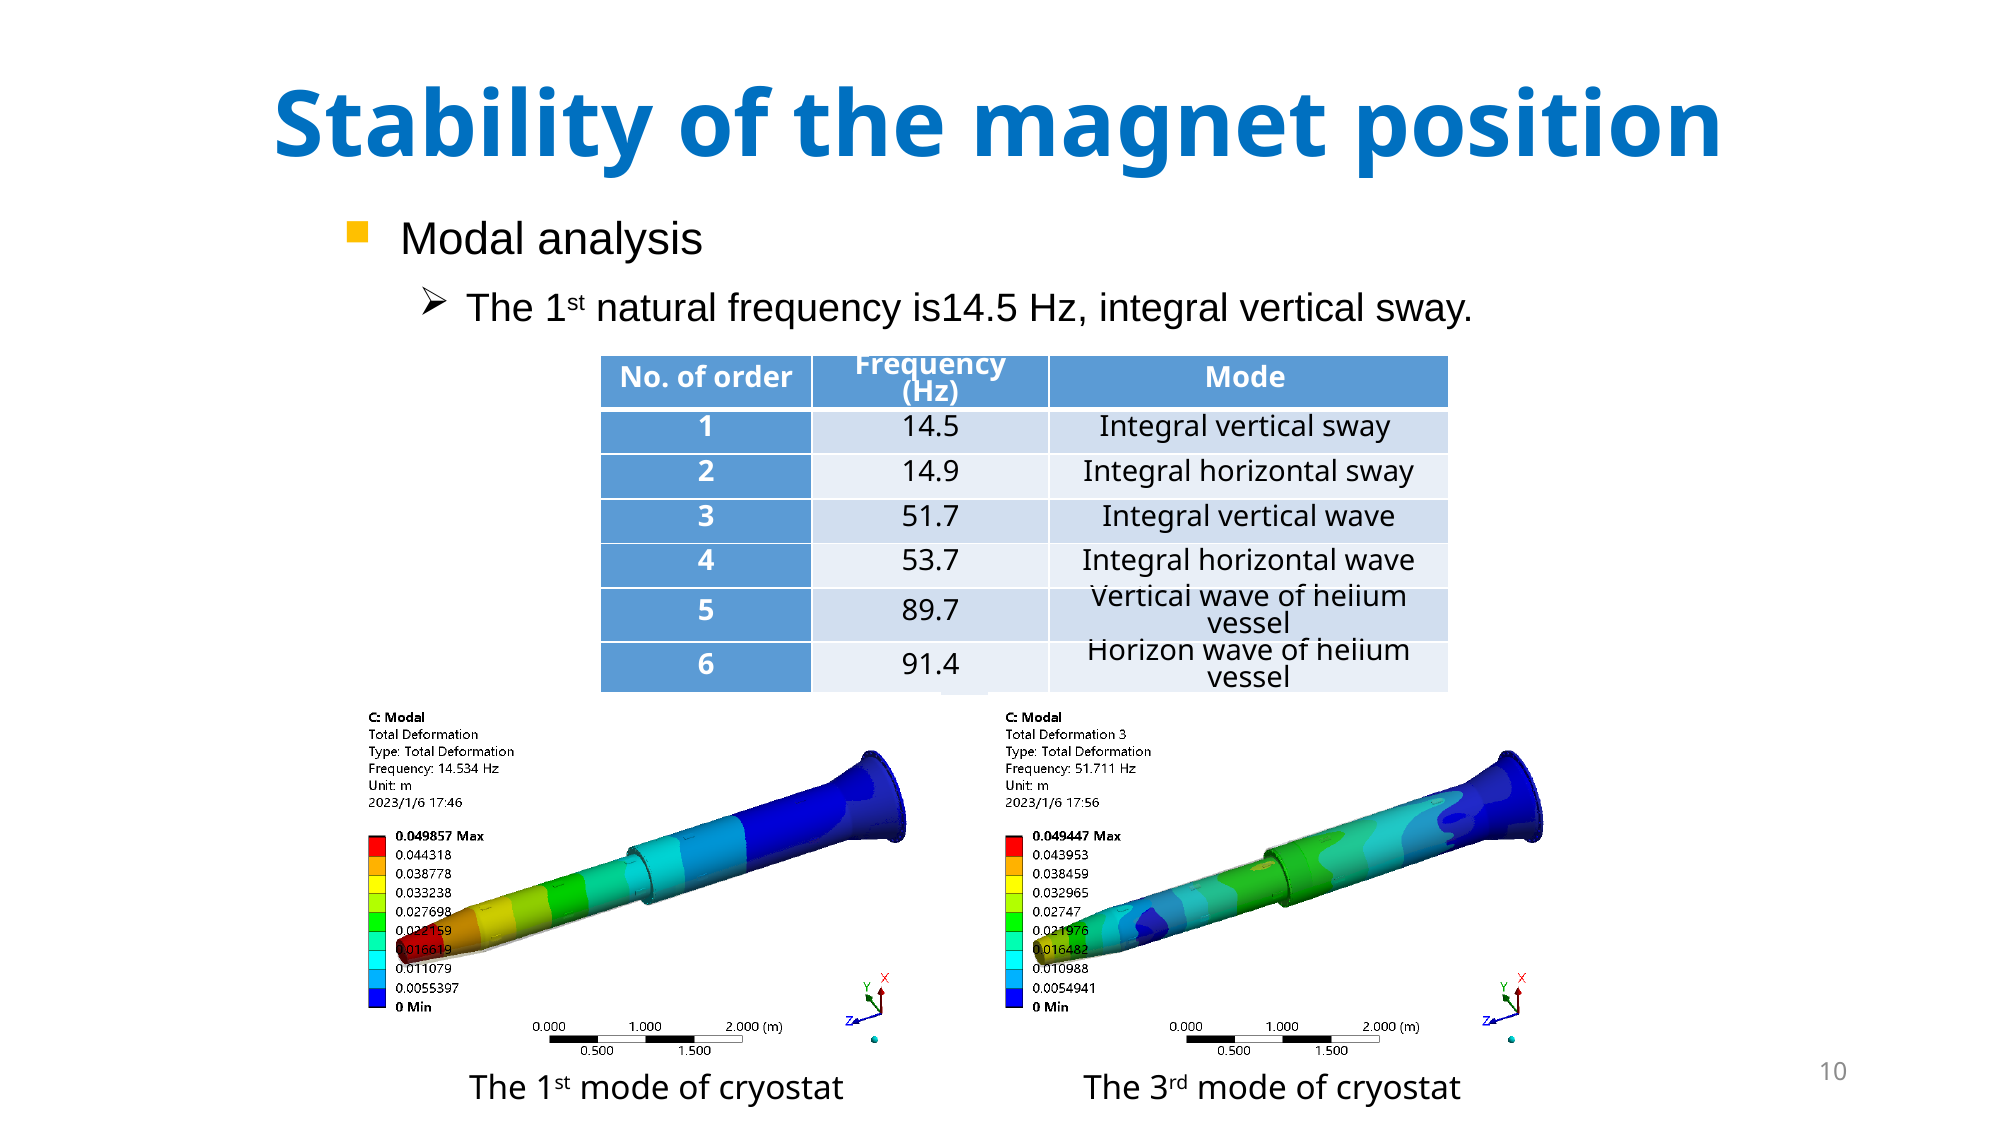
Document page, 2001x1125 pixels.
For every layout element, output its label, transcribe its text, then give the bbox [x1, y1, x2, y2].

table_cell Integral horizontal sway [1050, 455, 1448, 498]
table_cell Integral vertical wave [1050, 500, 1448, 543]
table_cell Integral vertical sway [1050, 412, 1448, 453]
table_cell 4 [601, 544, 811, 587]
text_box The 3rd mode of cryostat [966, 1058, 1579, 1114]
table_cell 14.5 [813, 412, 1048, 453]
slide_number 10 [1578, 1042, 1863, 1103]
picture [351, 692, 941, 1065]
text_box The 1st mode of cryostat [350, 1058, 963, 1114]
table_cell 14.9 [813, 455, 1048, 498]
table_cell Horizon wave of helium vessel [1050, 643, 1448, 692]
table_header No. of order [601, 356, 811, 407]
table_cell 1 [601, 412, 811, 453]
table_cell 89.7 [813, 589, 1048, 641]
title Stability of the magnet position [137, 18, 1863, 236]
table_cell 53.7 [813, 544, 1048, 587]
table_header Frequency (Hz) [813, 356, 1048, 407]
table_header Mode [1050, 356, 1448, 407]
table_cell 91.4 [813, 643, 1048, 695]
text_box Modal analysis The 1st natural frequency is14.5 Hz, integral vertical sway. [328, 196, 1650, 362]
table_cell 3 [601, 500, 811, 543]
picture [988, 692, 1578, 1065]
table_cell 5 [601, 589, 811, 641]
table_cell 6 [601, 643, 811, 692]
table_cell Vertical wave of helium vessel [1050, 589, 1448, 641]
table_cell Integral horizontal wave [1050, 544, 1448, 587]
table_cell 51.7 [813, 500, 1048, 543]
table_cell 2 [601, 455, 811, 498]
